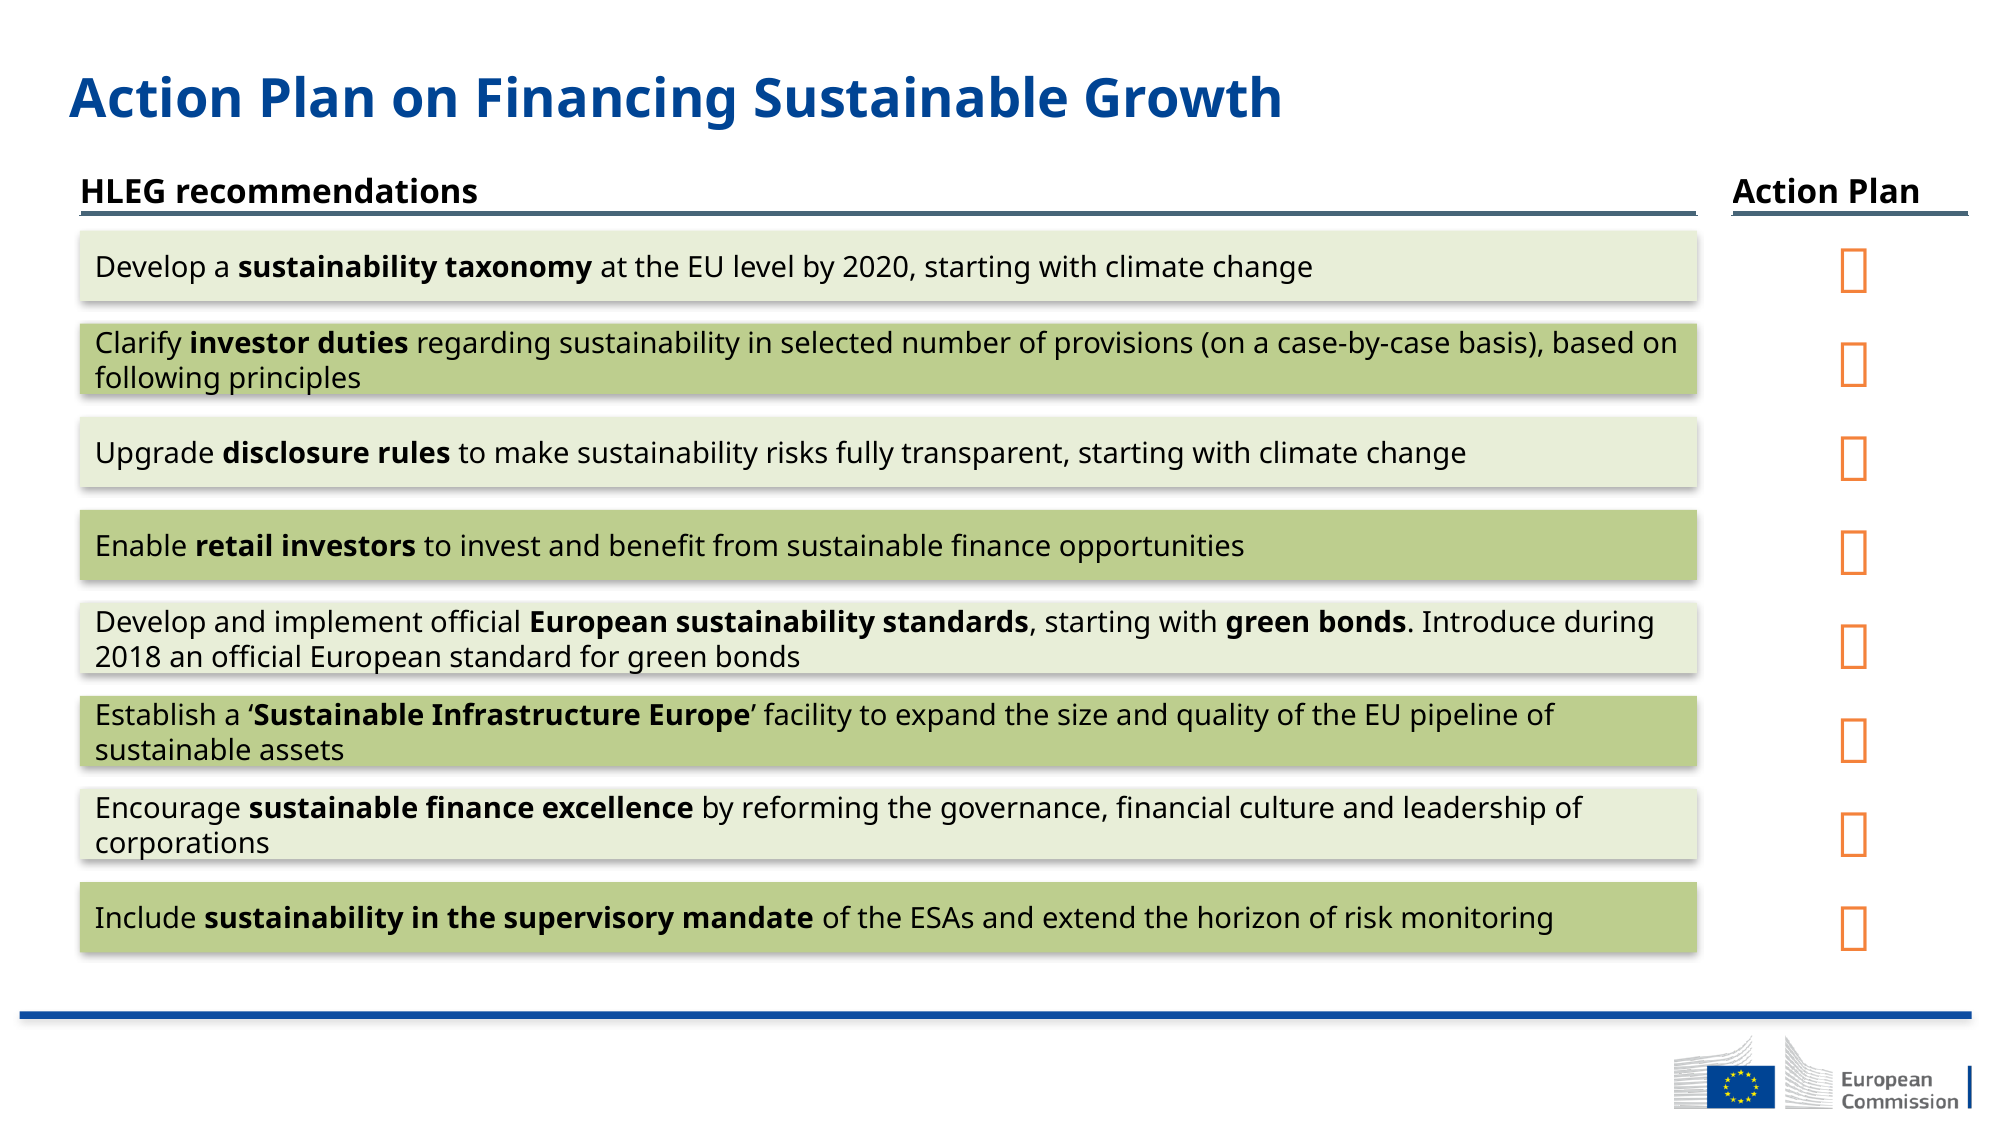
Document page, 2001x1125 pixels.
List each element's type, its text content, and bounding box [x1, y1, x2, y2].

text_box  [1820, 693, 1875, 784]
text_box Establish a ‘Sustainable Infrastructure Europe’ facility to expand the size and quality of the EU pipeline of sustainable assets [79, 695, 1698, 767]
text_box Upgrade disclosure rules to make sustainability risks fully transparent, starting with climate change [79, 416, 1698, 488]
text_box Develop and implement official European sustainability standards, starting with green bonds. Introduce during 2018 an official European standard for green bonds [79, 602, 1698, 674]
text_box  [1820, 411, 1875, 502]
text_box Include sustainability in the supervisory mandate of the ESAs and extend the horizon of risk monitoring [79, 881, 1698, 953]
table_header HLEG recommendations [81, 154, 1696, 211]
text_box  [1820, 505, 1875, 596]
text_box Clarify investor duties regarding sustainability in selected number of provisions (on a case-by-case basis), based on following principles [79, 323, 1698, 395]
text_box  [1820, 223, 1875, 313]
text_box  [1820, 881, 1875, 972]
text_box Encourage sustainable finance excellence by reforming the governance, financial culture and leadership of corporations [79, 788, 1698, 860]
text_box Develop a sustainability taxonomy at the EU level by 2020, starting with climate change [79, 230, 1698, 302]
text_box  [1820, 599, 1875, 690]
text_box Enable retail investors to invest and benefit from sustainable finance opportunities [79, 509, 1698, 581]
table_header Action Plan [1733, 154, 1968, 211]
text_box  [1820, 787, 1875, 878]
title Action Plan on Financing Sustainable Growth [54, 42, 1958, 150]
text_box  [1820, 317, 1875, 408]
picture [1673, 1034, 1972, 1109]
